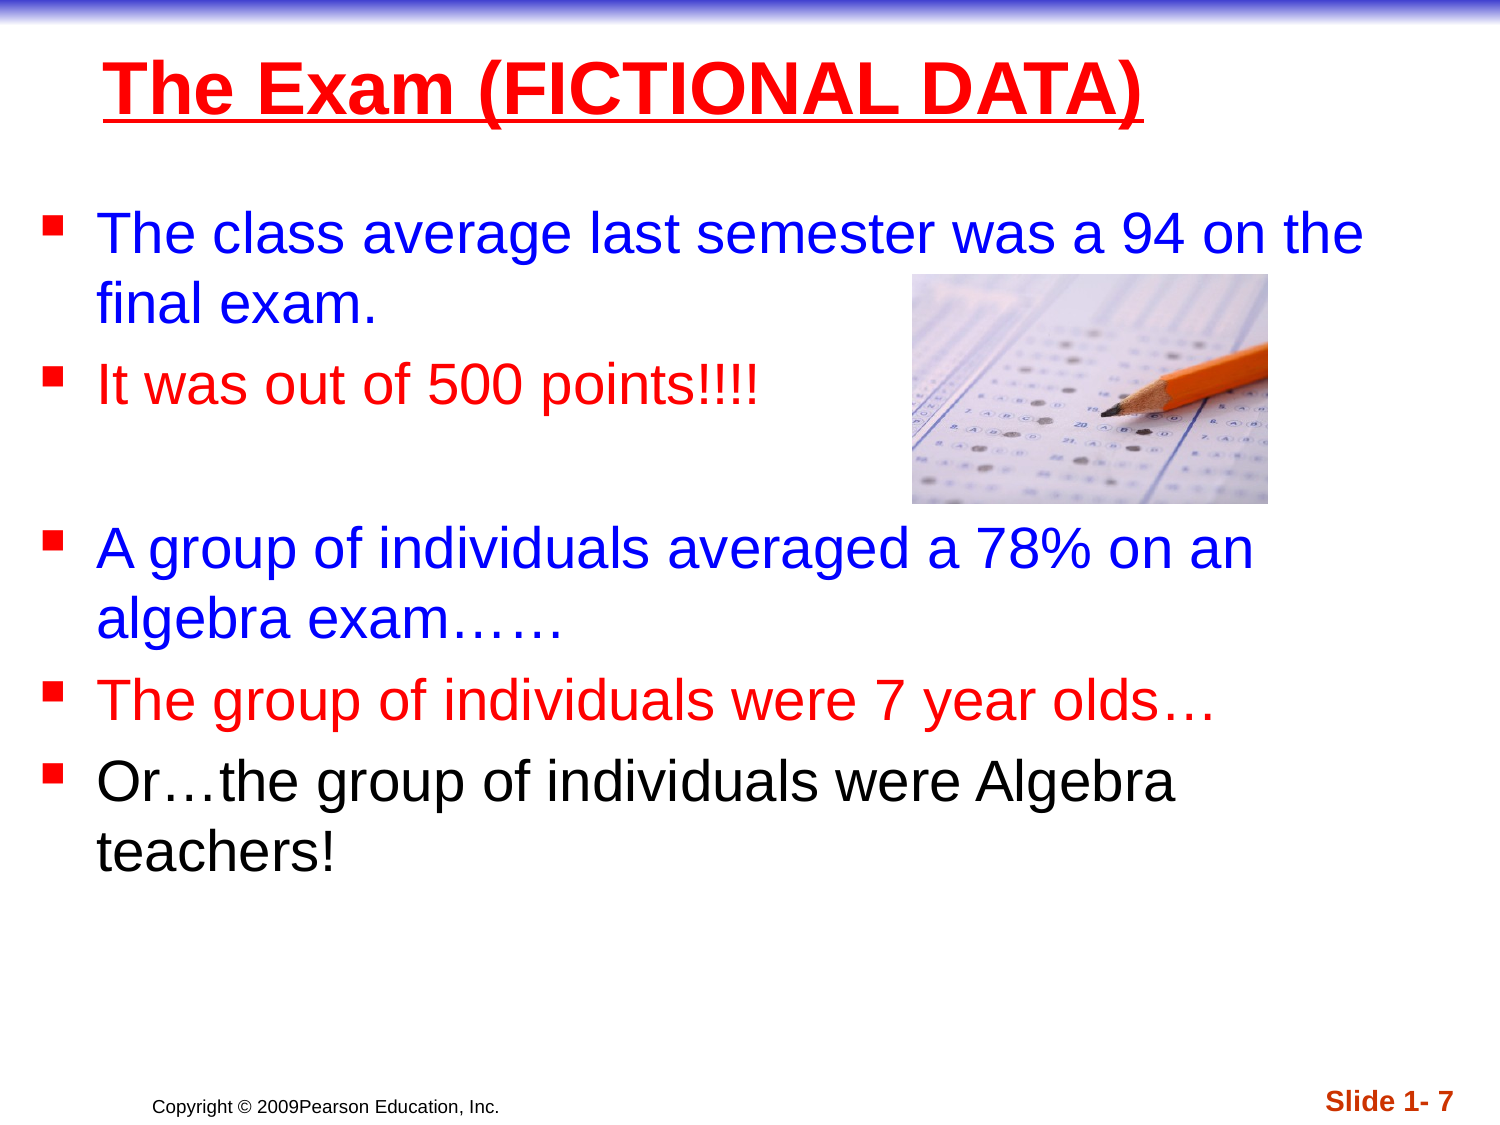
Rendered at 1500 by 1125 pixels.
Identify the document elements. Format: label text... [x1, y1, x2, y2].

slide_number Slide 1- 7 [1156, 1050, 1469, 1125]
picture [912, 274, 1268, 505]
title The Exam (FICTIONAL DATA) [87, 49, 1450, 138]
list The class average last semester was a 94 on the final exam. It was out of 500 points!!!! A group of individuals averaged a 78% on an algebra exam…… The group of individuals were 7 year olds… Or…the group of individuals were Algebra teachers! [24, 187, 1386, 938]
